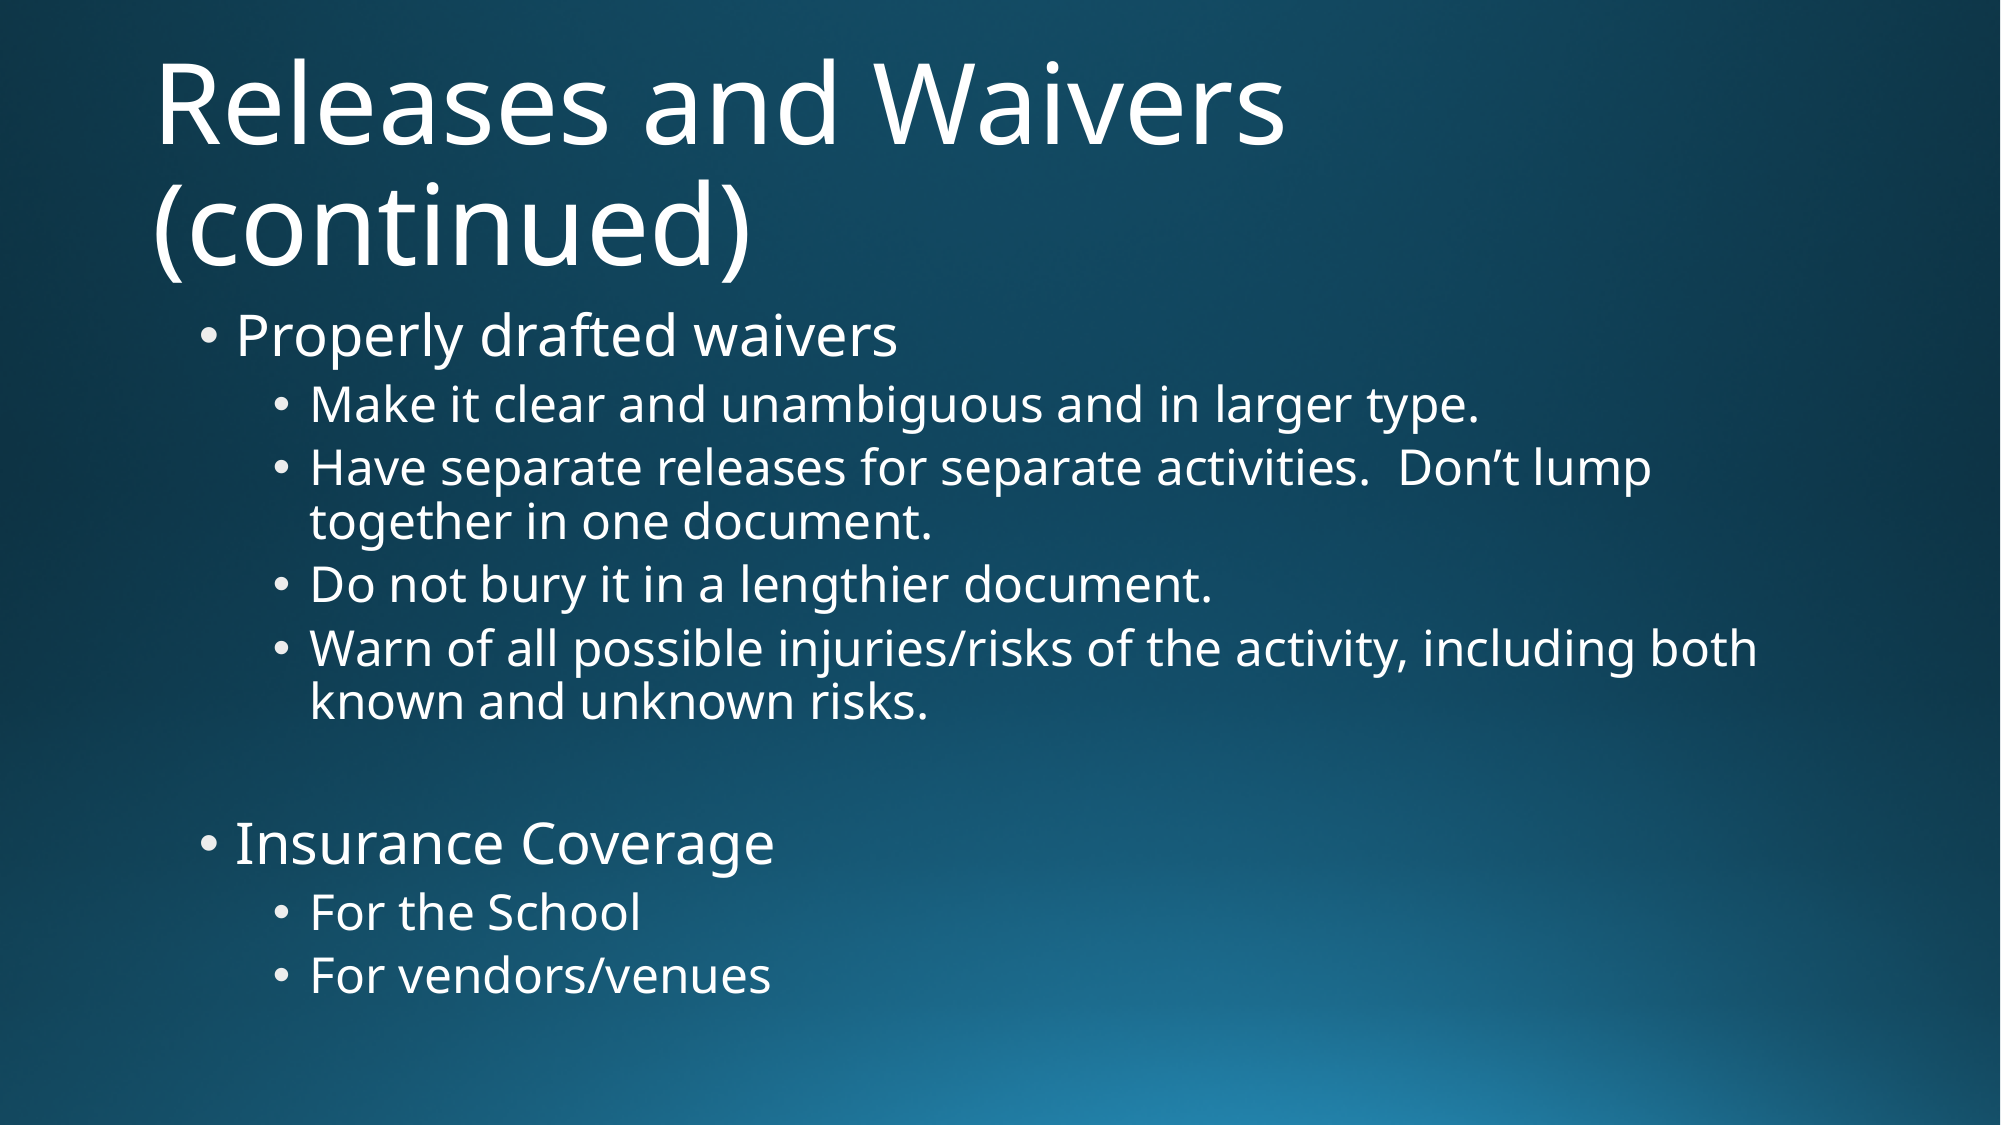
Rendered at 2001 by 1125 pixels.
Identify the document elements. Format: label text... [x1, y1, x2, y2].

picture [0, 0, 2001, 1125]
title Releases and Waivers (continued) [137, 59, 1863, 278]
list Properly drafted waivers Make it clear and unambiguous and in larger type. Have separate releases for separate activities. Don’t lump together in one document. Do not bury it in a lengthier document. Warn of all possible injuries/risks of the activity, including both known and unknown risks. Insurance Coverage For the School For vendors/venues [183, 299, 1863, 1014]
